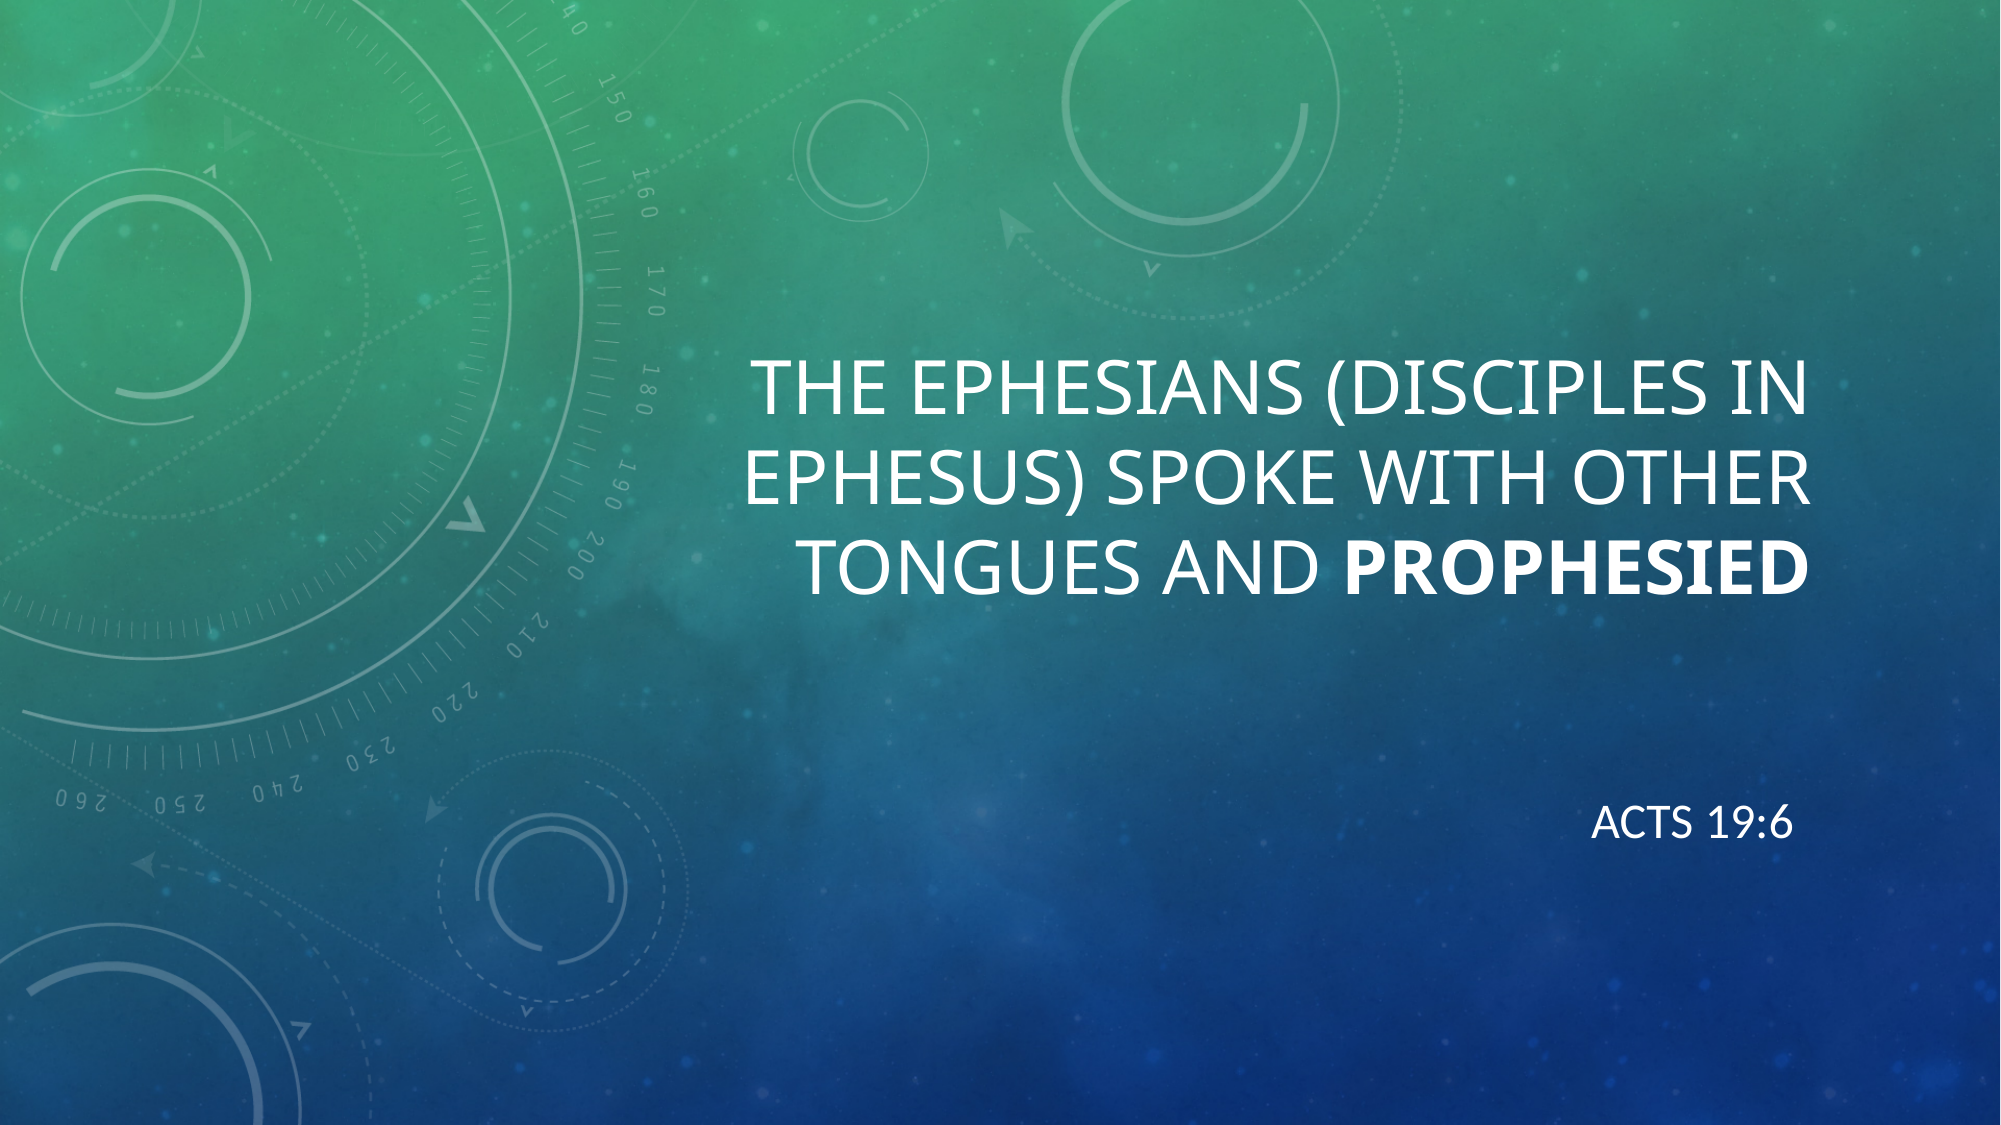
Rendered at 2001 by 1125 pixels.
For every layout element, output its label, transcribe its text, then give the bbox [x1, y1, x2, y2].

title The Ephesians (disciples in Ephesus) spoke with other tongues and prophesied [595, 386, 1828, 618]
picture [0, 0, 2001, 1125]
subtitle Acts 19:6 [628, 781, 1810, 1012]
